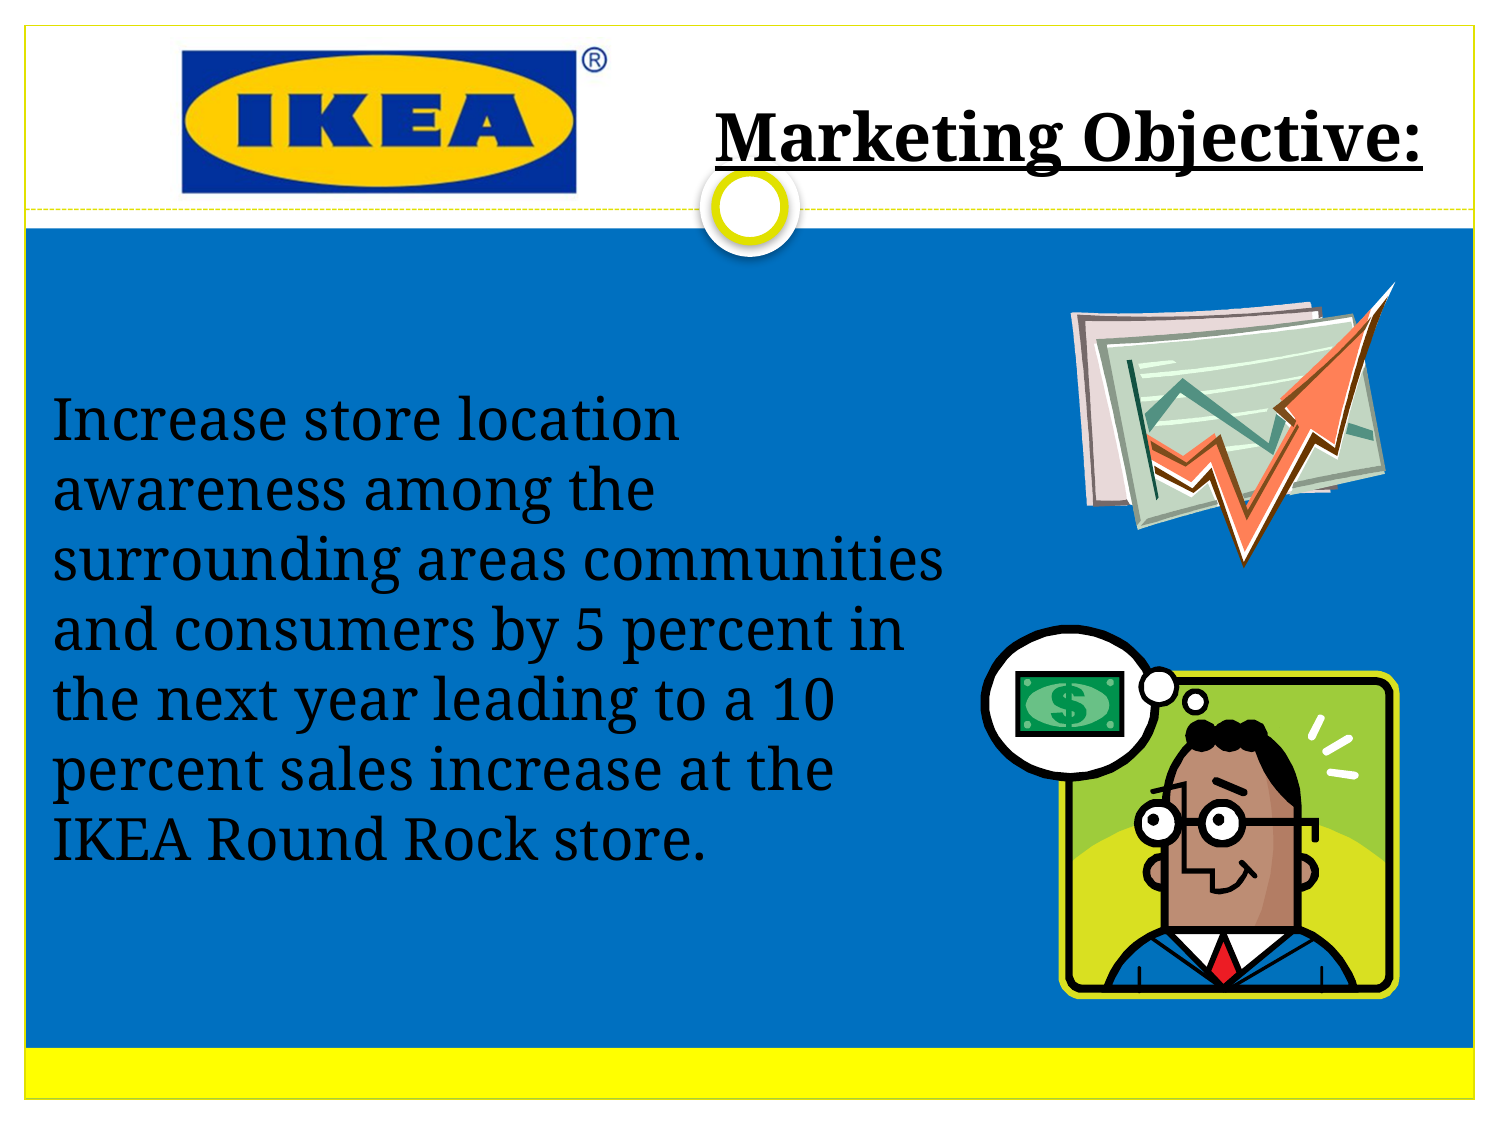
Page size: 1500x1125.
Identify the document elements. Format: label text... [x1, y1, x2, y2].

text_box Marketing Objective: [687, 87, 1450, 183]
picture [1070, 276, 1401, 574]
list Increase store location awareness among the surrounding areas communities and consumers by 5 percent in the next year leading to a 10 percent sales increase at the IKEA Round Rock store. [37, 375, 963, 1063]
picture [980, 624, 1400, 1000]
picture [170, 37, 620, 208]
